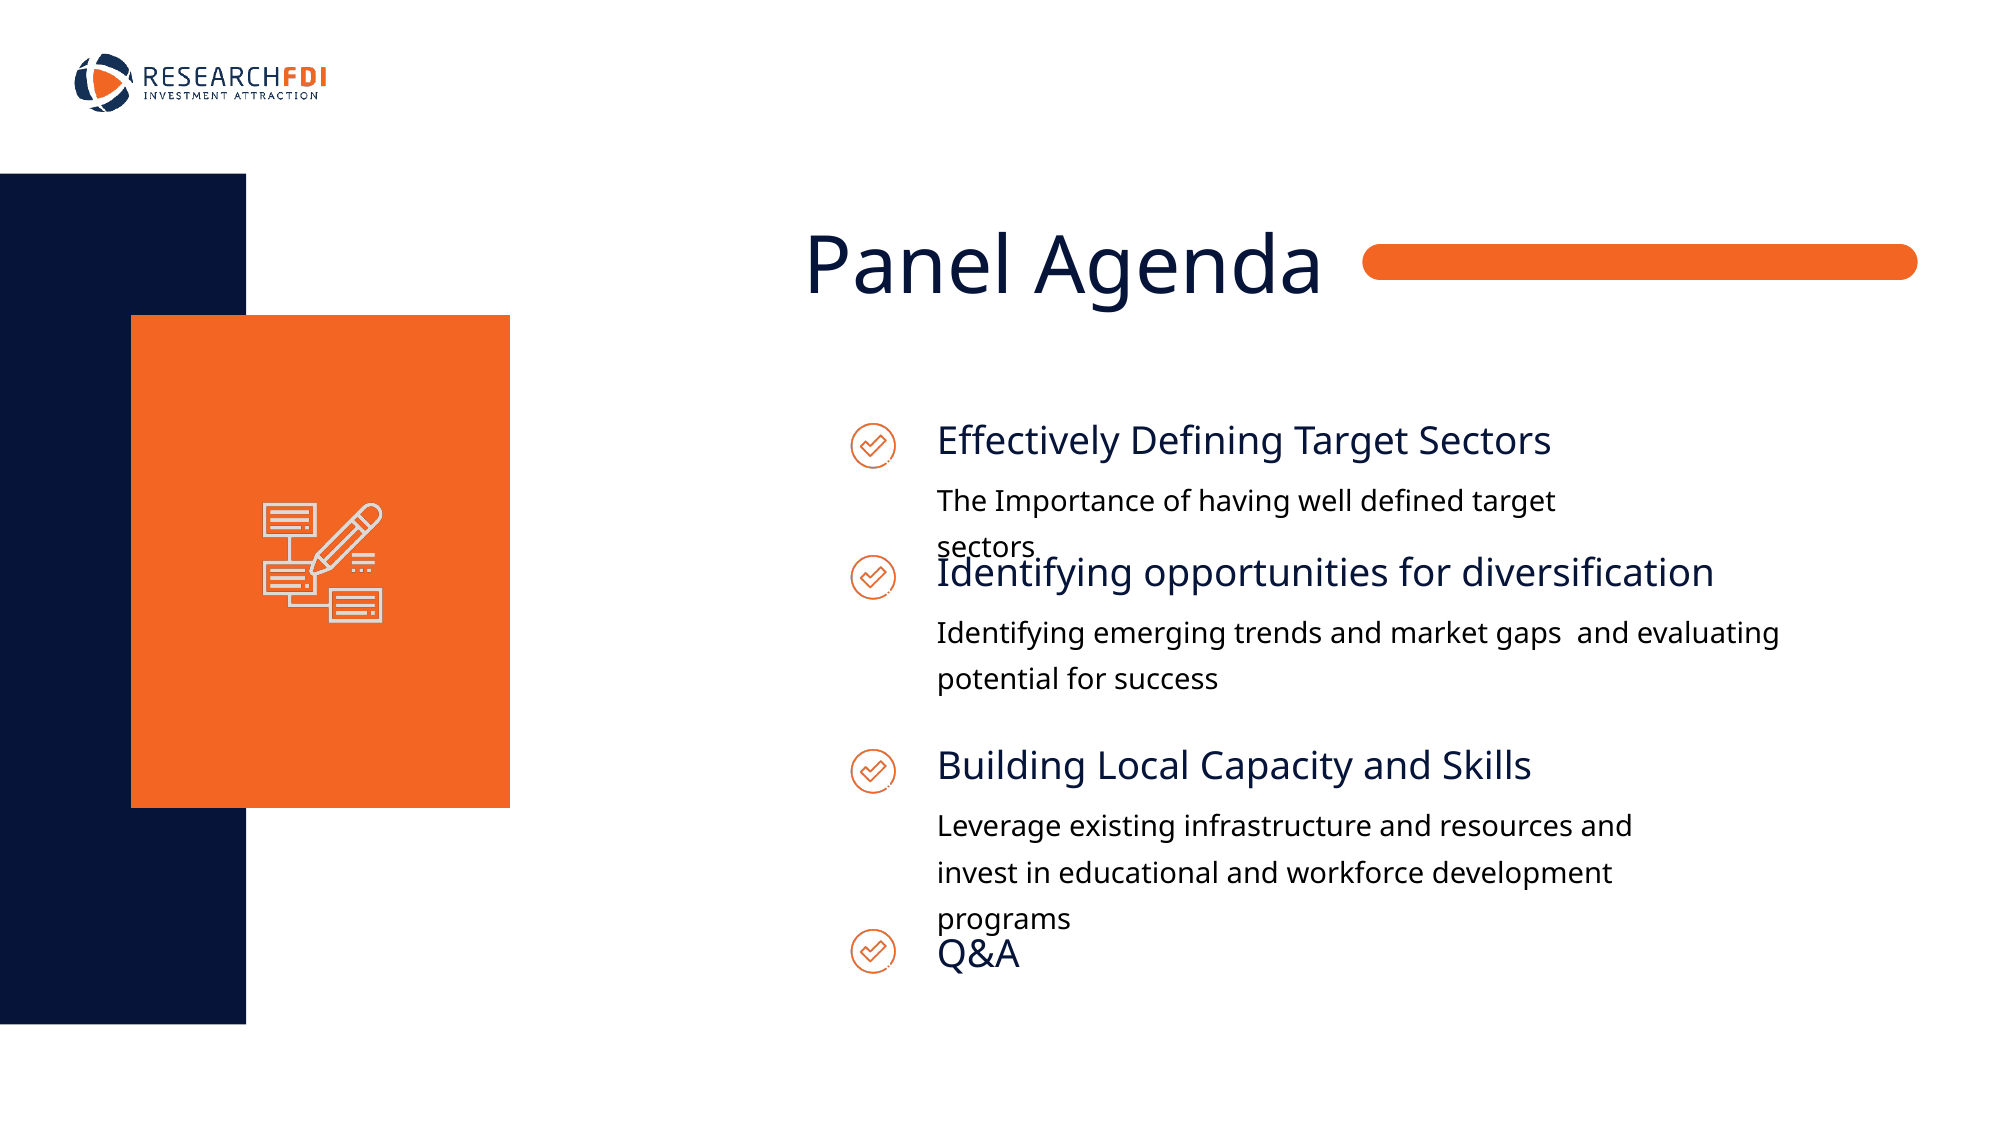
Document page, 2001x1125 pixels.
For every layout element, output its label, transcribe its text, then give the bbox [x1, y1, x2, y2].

text_box [0, 173, 247, 1025]
text_box Identifying opportunities for diversification [936, 547, 1800, 594]
text_box [131, 315, 510, 808]
picture [64, 44, 338, 121]
text_box Q&A [936, 928, 1663, 975]
text_box Building Local Capacity and Skills [936, 740, 1663, 788]
text_box [850, 554, 897, 601]
text_box Identifying emerging trends and market gaps and evaluating potential for success [936, 602, 1840, 696]
text_box Leverage existing infrastructure and resources and invest in educational and workforce development programs [936, 795, 1663, 928]
text_box [850, 748, 897, 794]
text_box [260, 500, 385, 625]
text_box Panel Agenda [803, 196, 1381, 310]
text_box [850, 423, 897, 469]
text_box [850, 928, 897, 975]
text_box Effectively Defining Target Sectors [936, 415, 1663, 463]
text_box The Importance of having well defined target sectors [936, 470, 1663, 547]
